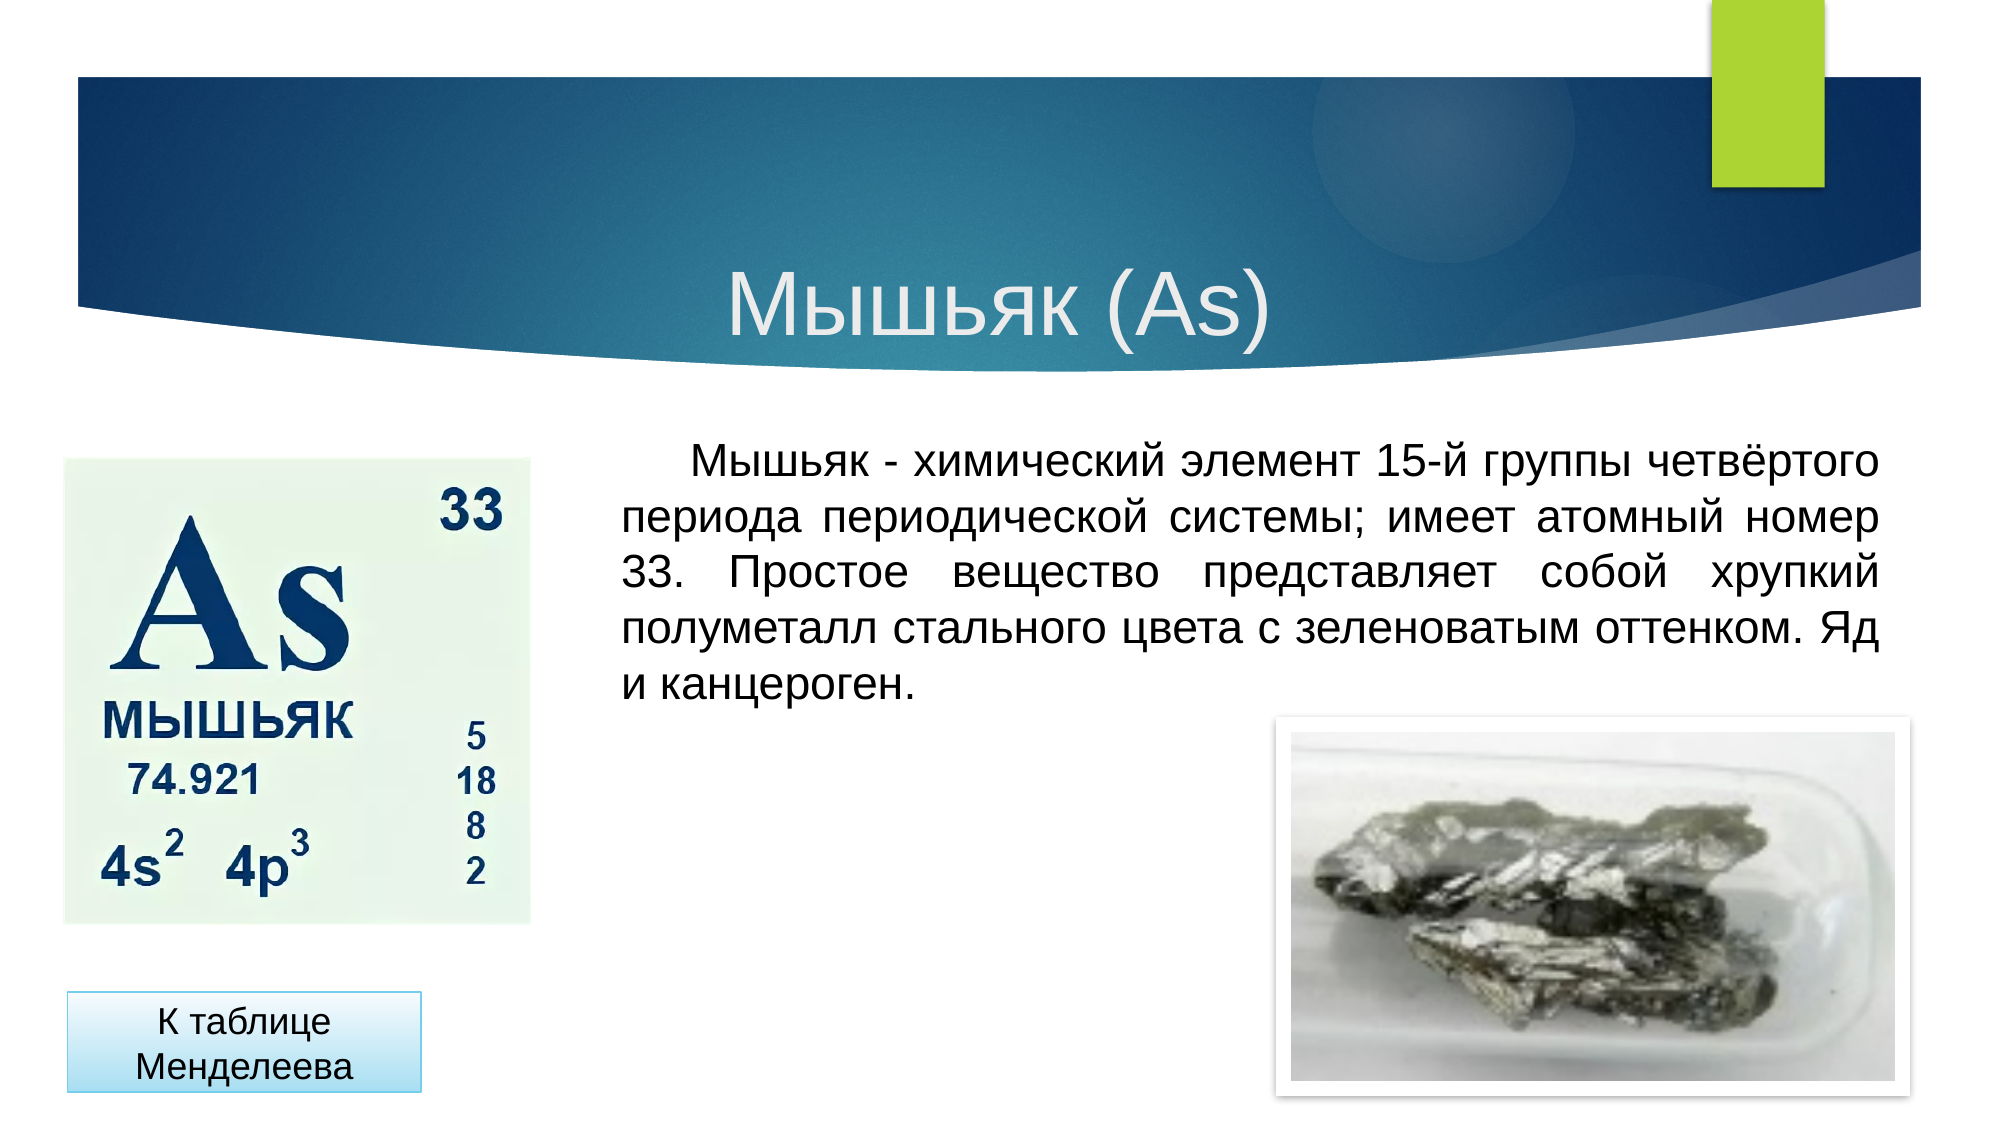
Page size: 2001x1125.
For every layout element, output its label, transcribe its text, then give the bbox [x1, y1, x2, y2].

picture [62, 456, 531, 925]
picture [1290, 731, 1896, 1082]
text_box К таблице Менделеева [67, 991, 422, 1093]
list Мышьяк - химический элемент 15-й группы четвёртого периода периодической системы; имеет атомный номер 33. Простое вещество представляет собой хрупкий полуметалл стального цвета с зеленоватым оттенком. Яд и канцероген. [606, 422, 1896, 717]
title Мышьяк (As) [280, 240, 1718, 357]
